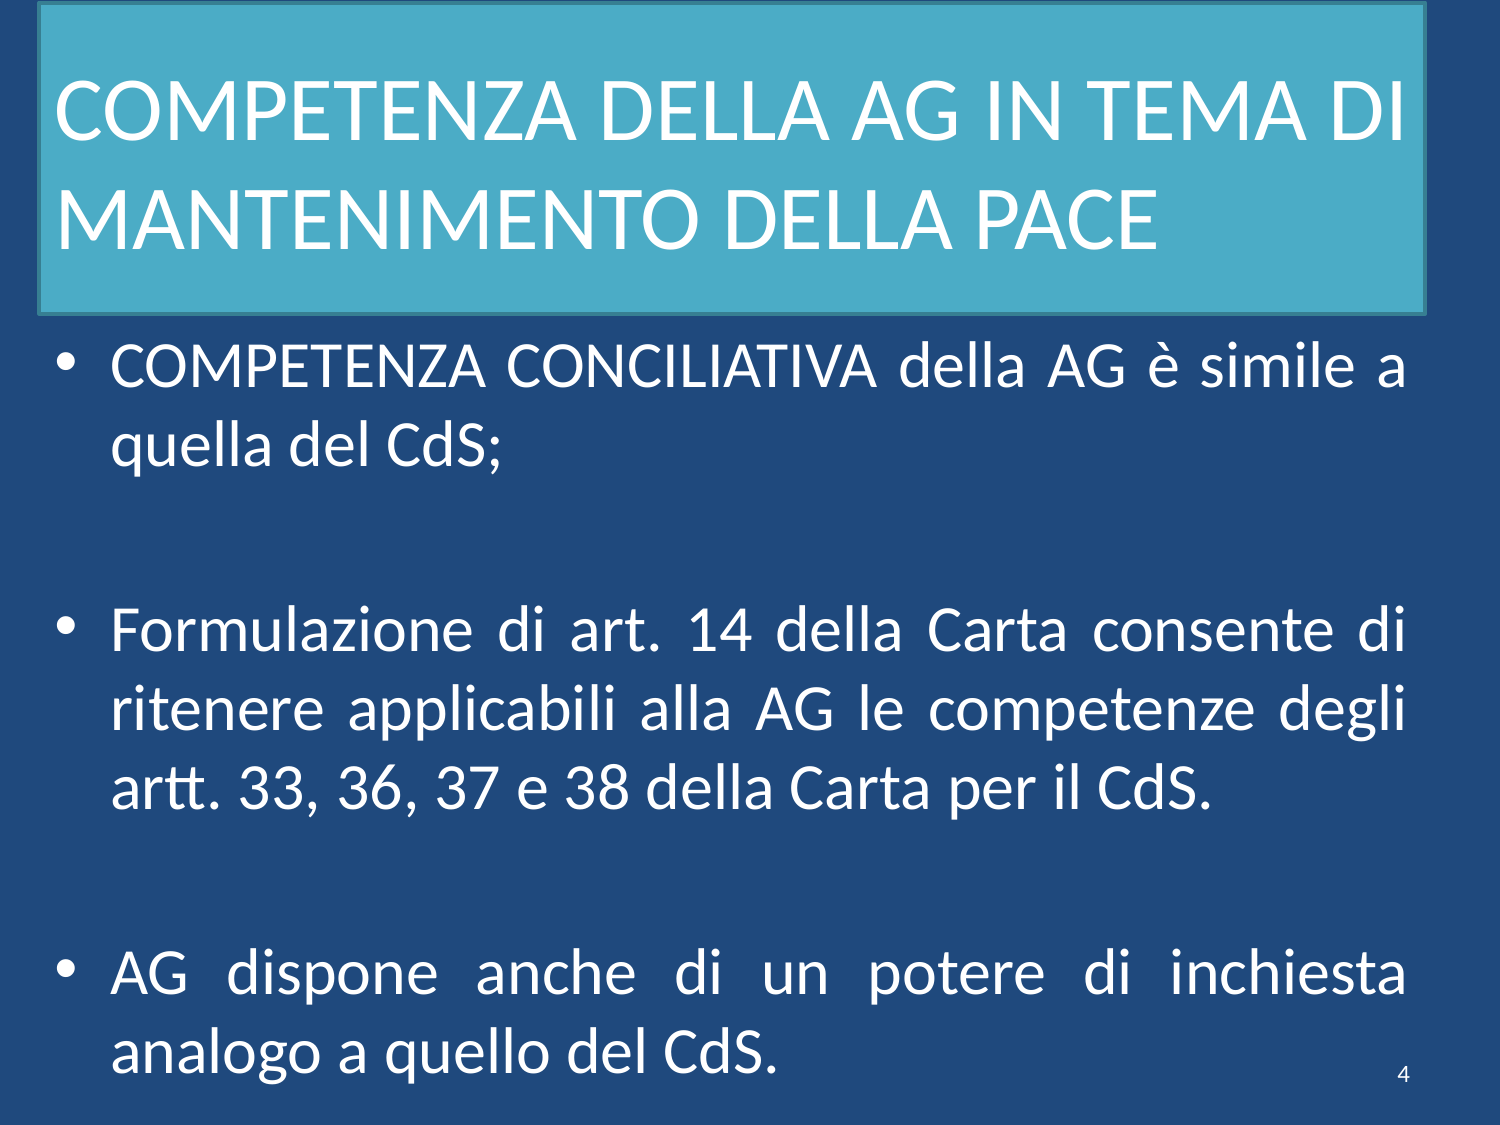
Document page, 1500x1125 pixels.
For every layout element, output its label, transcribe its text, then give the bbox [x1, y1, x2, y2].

title COMPETENZA DELLA AG IN TEMA DI MANTENIMENTO DELLA PACE [37, 1, 1427, 316]
slide_number 4 [1074, 1042, 1425, 1103]
list COMPETENZA CONCILIATIVA della AG è simile a quella del CdS; Formulazione di art. 14 della Carta consente di ritenere applicabili alla AG le competenze degli artt. 33, 36, 37 e 38 della Carta per il CdS. AG dispone anche di un potere di inchiesta analogo a quello del CdS. [39, 313, 1425, 1103]
